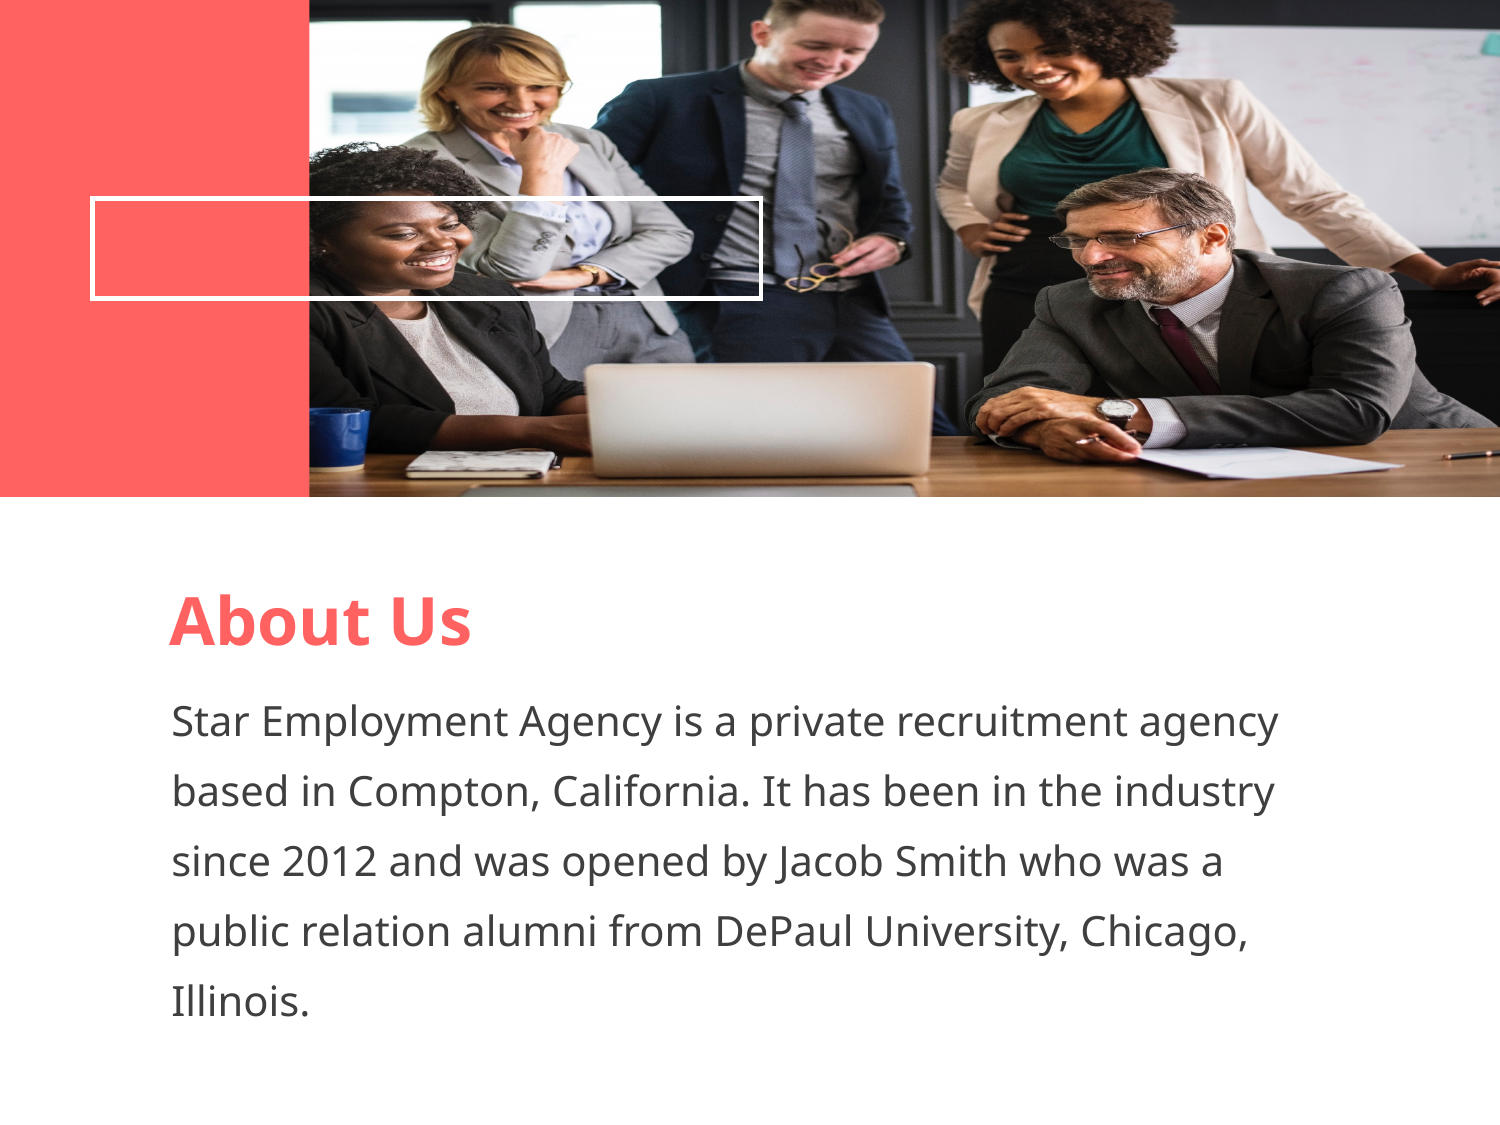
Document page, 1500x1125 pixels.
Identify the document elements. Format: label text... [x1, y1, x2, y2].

text_box [310, 0, 1500, 497]
text_box About Us [154, 571, 525, 668]
text_box Star Employment Agency is a private recruitment agency based in Compton, California. It has been in the industry since 2012 and was opened by Jacob Smith who was a public relation alumni from DePaul University, Chicago, Illinois. [156, 667, 1366, 918]
text_box [0, 0, 310, 497]
text_box [92, 198, 761, 299]
